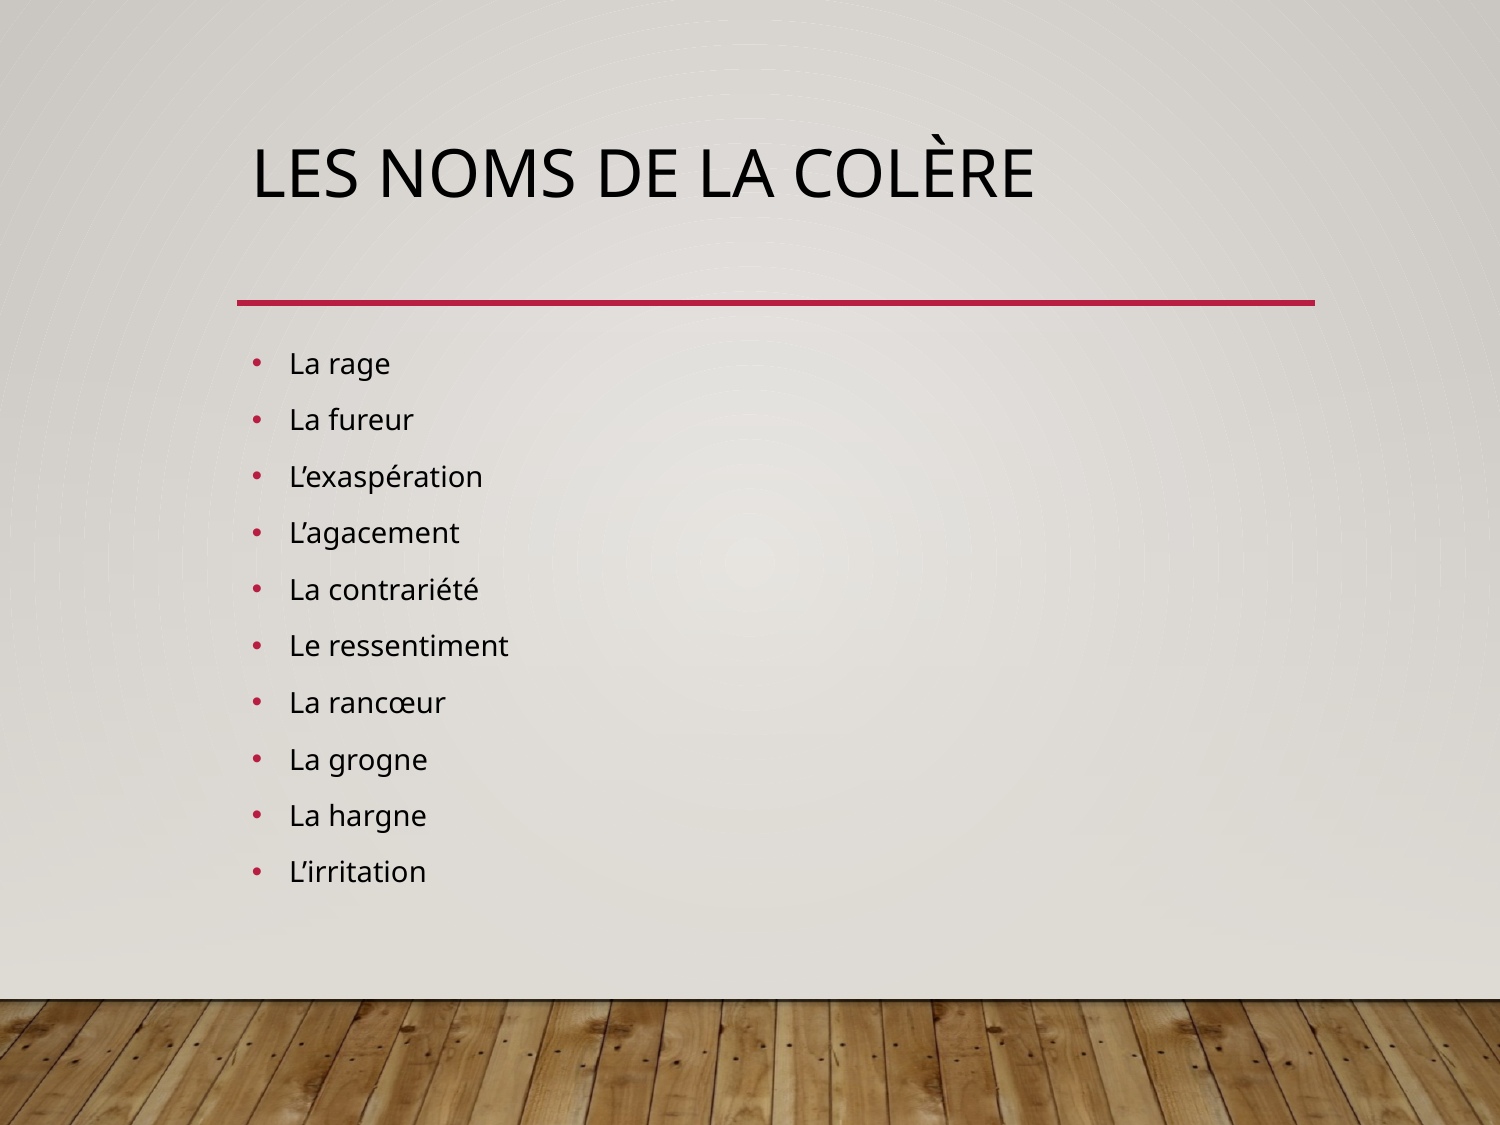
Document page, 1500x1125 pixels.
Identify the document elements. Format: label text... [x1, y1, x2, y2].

picture [0, 999, 1500, 1125]
title Les noms de la colère [236, 131, 1315, 305]
list La rage La fureur L’exaspération L’agacement La contrariété Le ressentiment La rancœur La grogne La hargne L’irritation [236, 330, 1315, 897]
